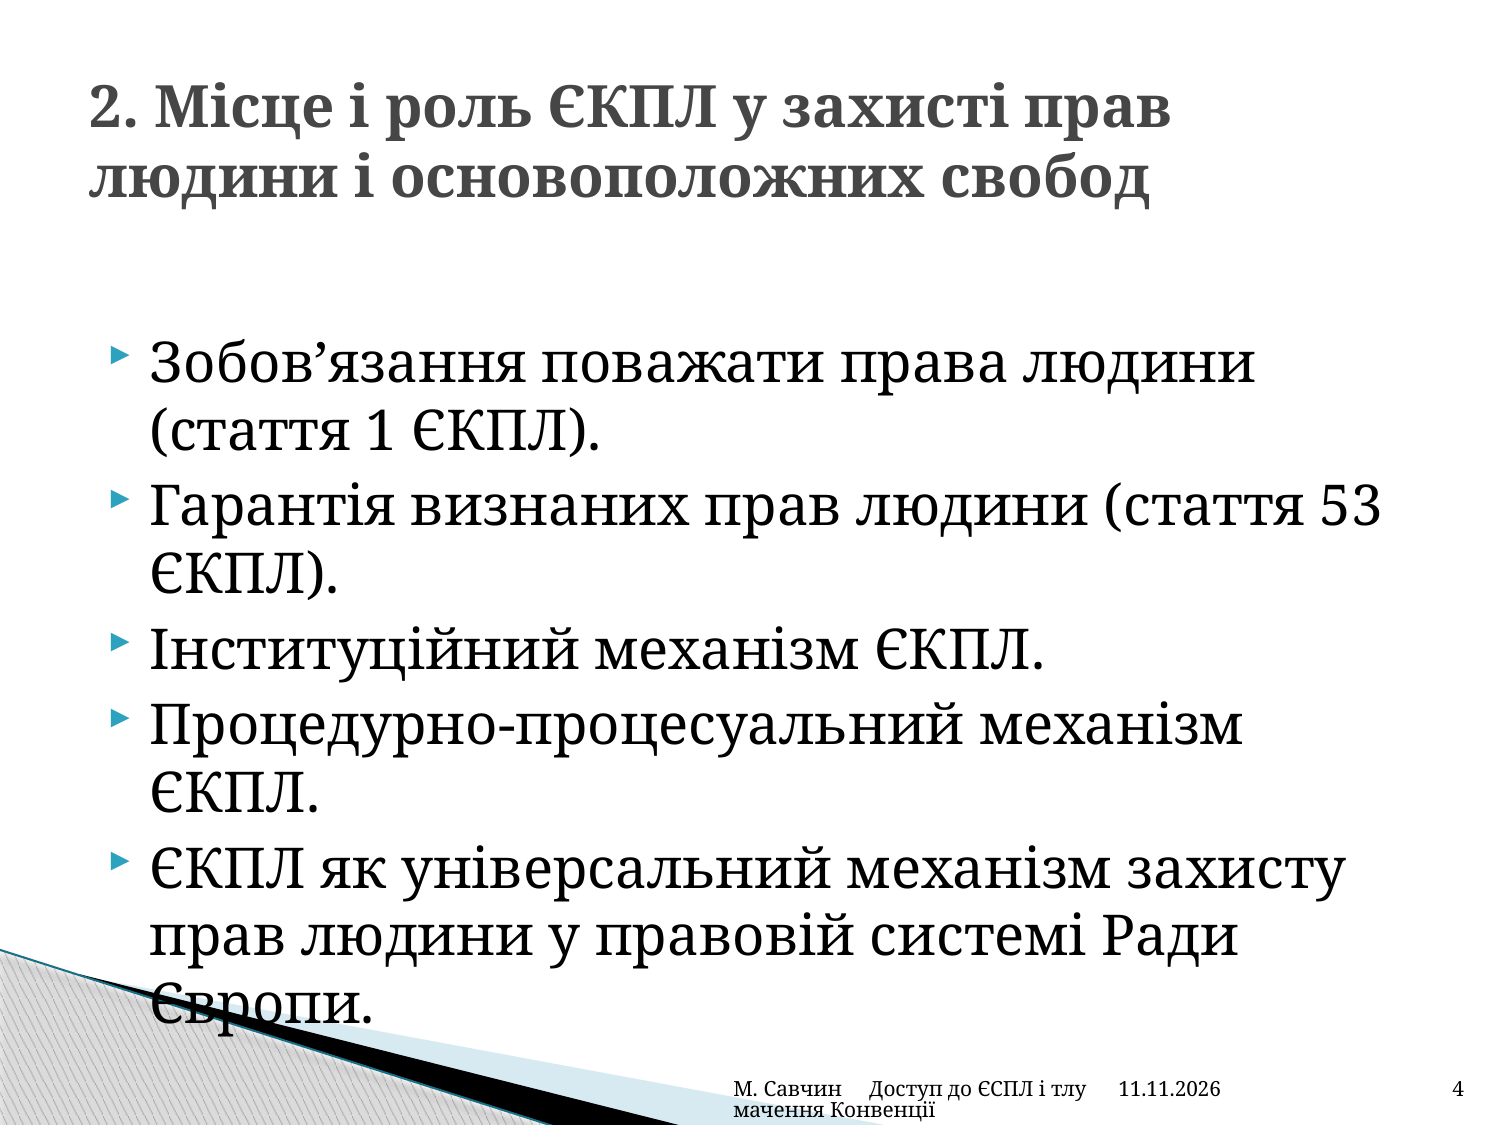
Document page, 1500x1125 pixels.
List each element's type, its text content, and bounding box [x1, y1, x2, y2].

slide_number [1105, 1051, 1418, 1112]
footer М. Савчин Доступ до ЄСПЛ і тлумачення Конвенції [718, 1051, 1105, 1112]
title 2. Місце і роль ЄКПЛ у захисті прав людини і основоположних свобод [75, 45, 1425, 233]
list Зобов’язання поважати права людини (стаття 1 ЄКПЛ). Гарантія визнаних прав людини (стаття 53 ЄКПЛ). Інституційний механізм ЄКПЛ. Процедурно-процесуальний механізм ЄКПЛ. ЄКПЛ як універсальний механізм захисту прав людини у правовій системі Ради Європи. [75, 243, 1425, 986]
slide_number 4 [1418, 1051, 1479, 1112]
